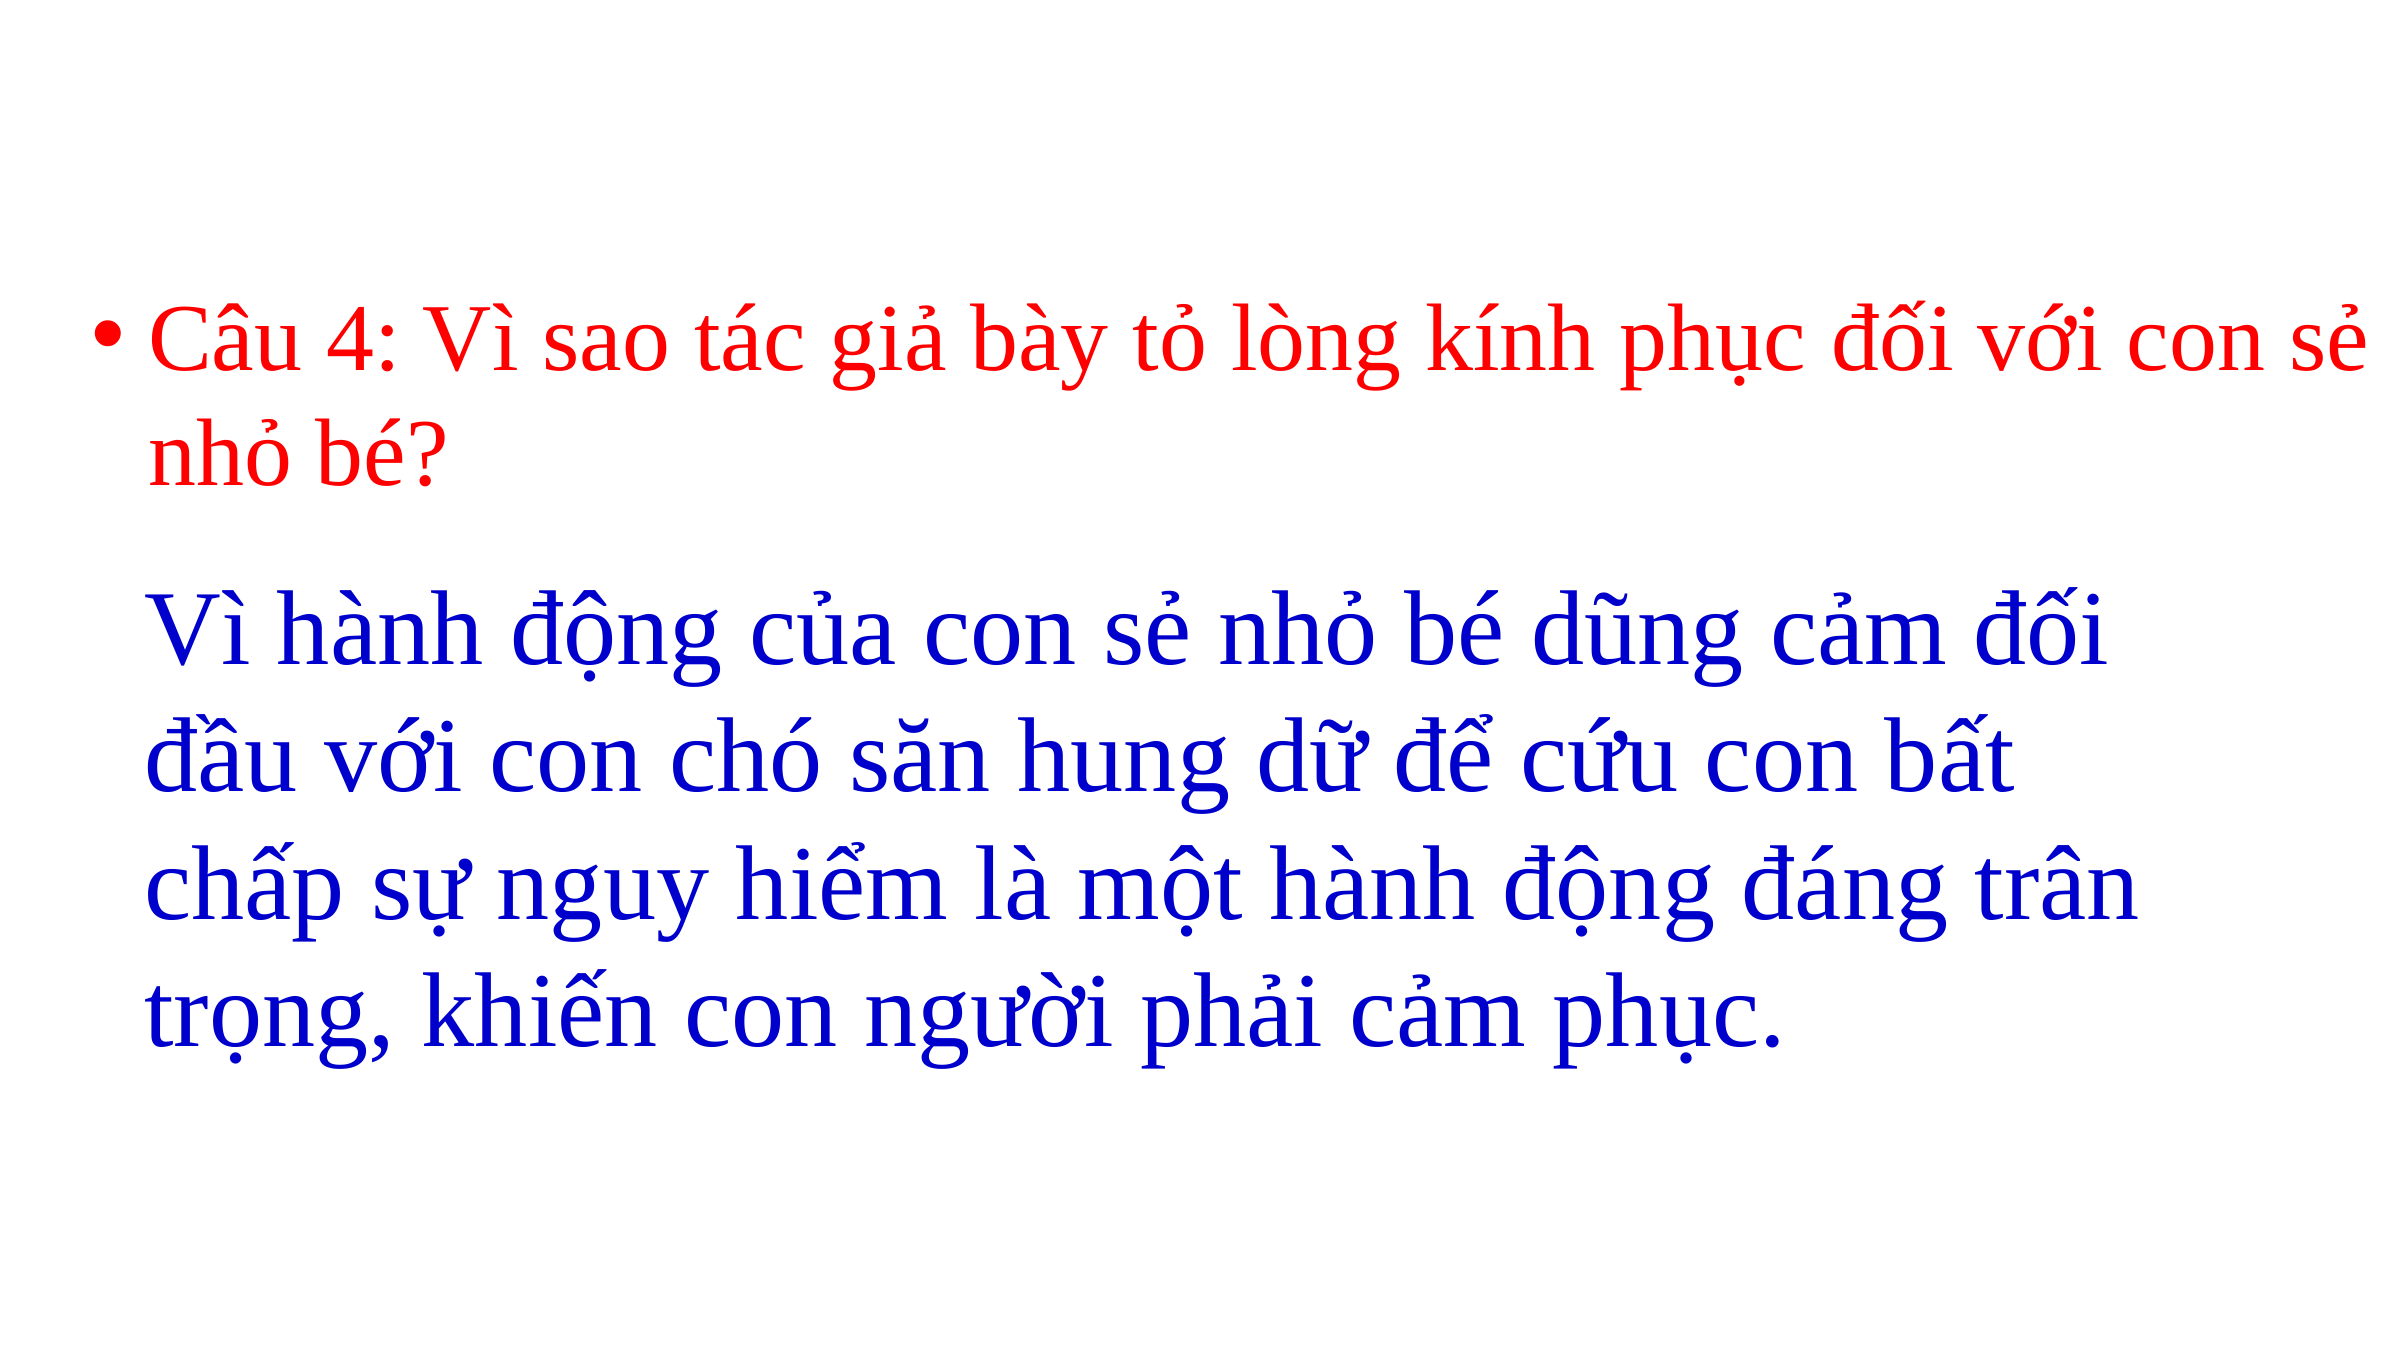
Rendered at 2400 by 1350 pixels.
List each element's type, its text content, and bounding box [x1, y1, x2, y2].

text_box Câu 4: Vì sao tác giả bày tỏ lòng kính phục đối với con sẻ nhỏ bé? [70, 264, 2400, 518]
text_box Vì hành động của con sẻ nhỏ bé dũng cảm đối đầu với con chó săn hung dữ để cứu con bất chấp sự nguy hiểm là một hành động đáng trân trọng, khiến con người phải cảm phục. [122, 547, 2259, 1079]
